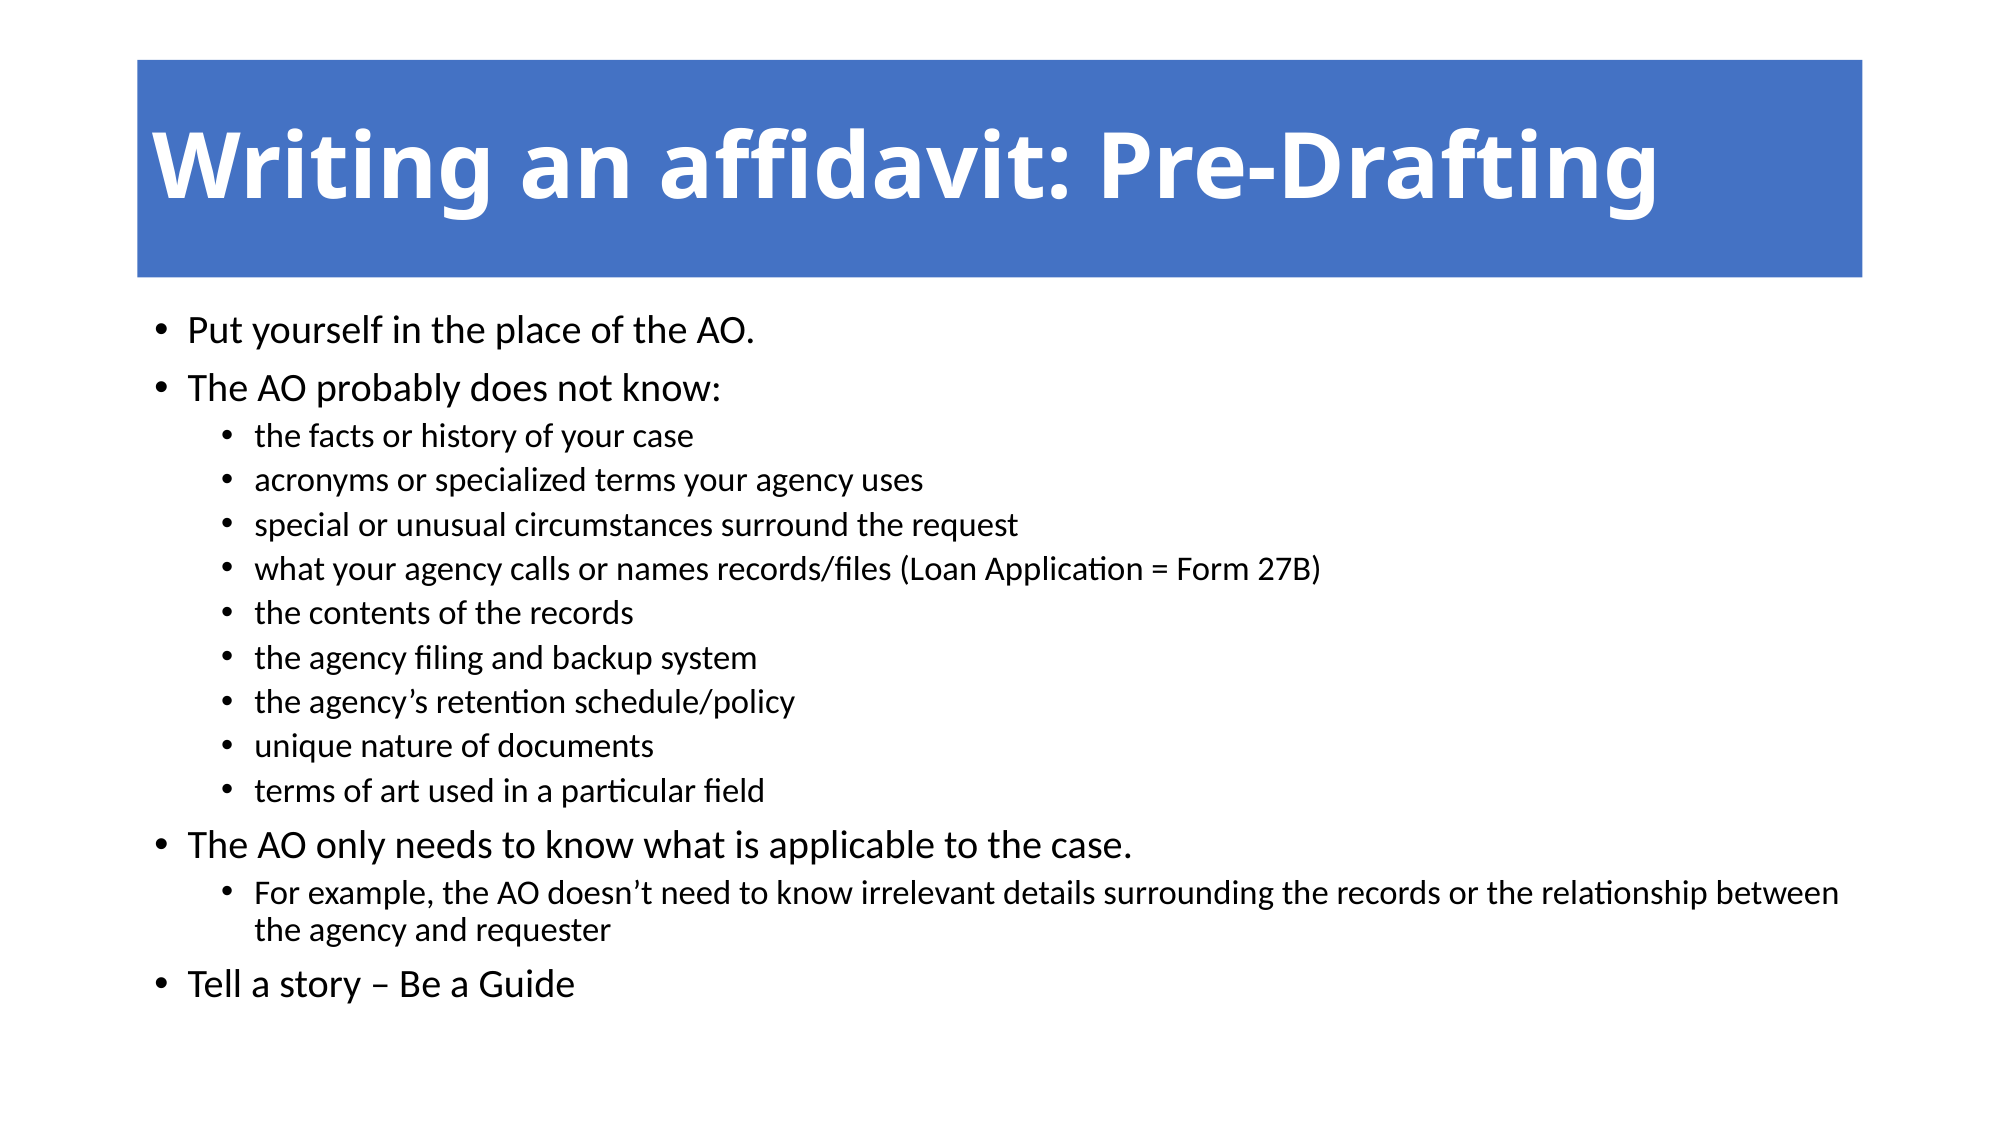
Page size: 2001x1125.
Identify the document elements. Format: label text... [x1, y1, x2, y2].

list Put yourself in the place of the AO. The AO probably does not know: the facts or history of your case acronyms or specialized terms your agency uses special or unusual circumstances surround the request what your agency calls or names records/files (Loan Application = Form 27B) the contents of the records the agency filing and backup system the agency’s retention schedule/policy unique nature of documents terms of art used in a particular field The AO only needs to know what is applicable to the case. For example, the AO doesn’t need to know irrelevant details surrounding the records or the relationship between the agency and requester Tell a story – Be a Guide [139, 301, 1865, 1016]
title Writing an affidavit: Pre-Drafting [137, 59, 1863, 278]
